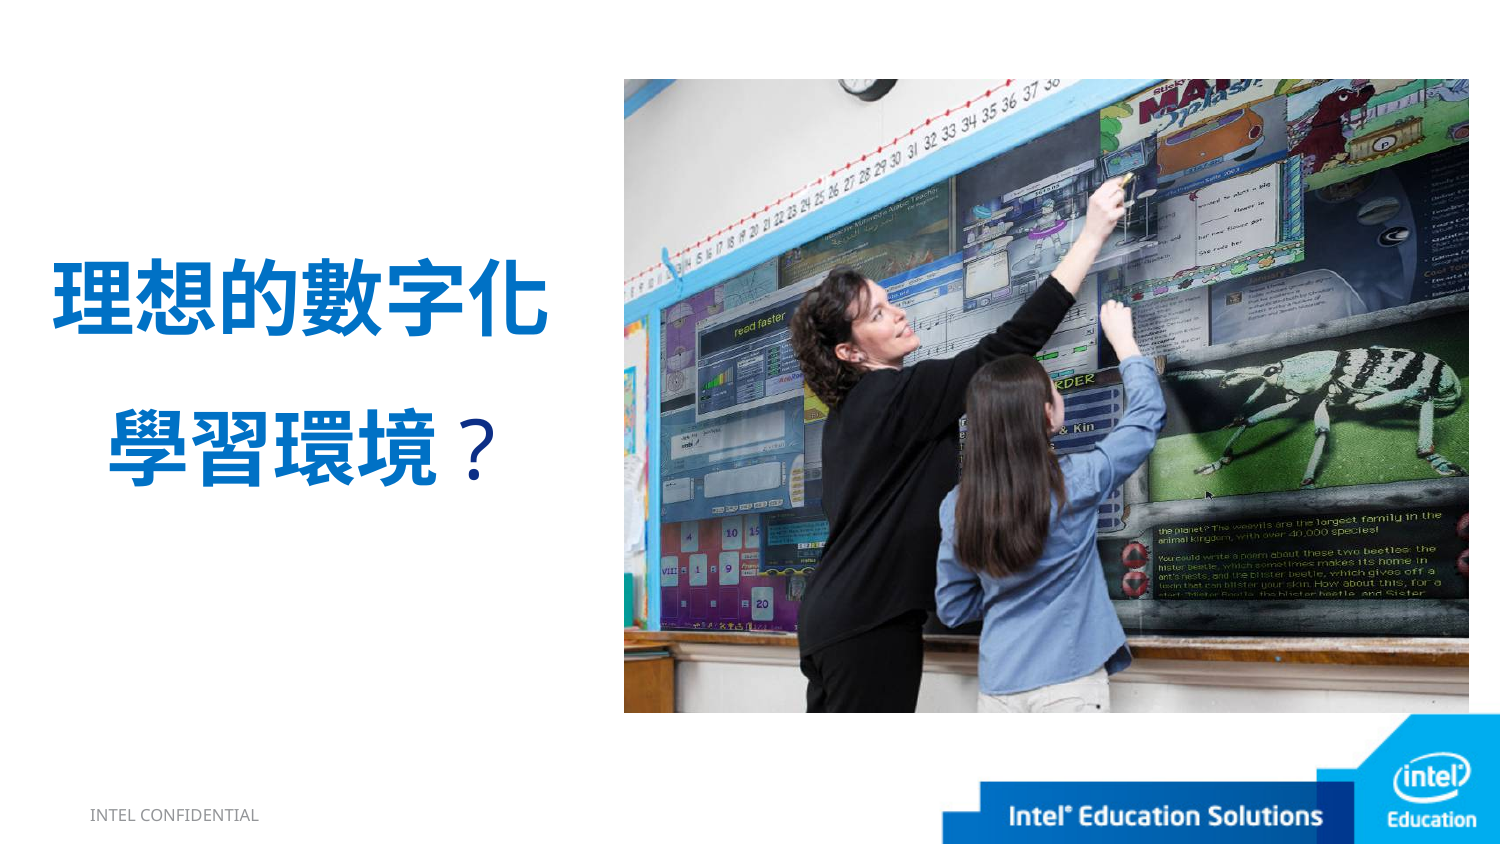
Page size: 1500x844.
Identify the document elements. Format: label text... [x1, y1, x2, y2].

picture [1394, 768, 1458, 803]
picture [1405, 765, 1409, 786]
picture [1411, 752, 1471, 787]
picture [2, 2, 1500, 844]
picture [1388, 812, 1476, 827]
title 理想的數字化學習環境? [18, 196, 584, 575]
